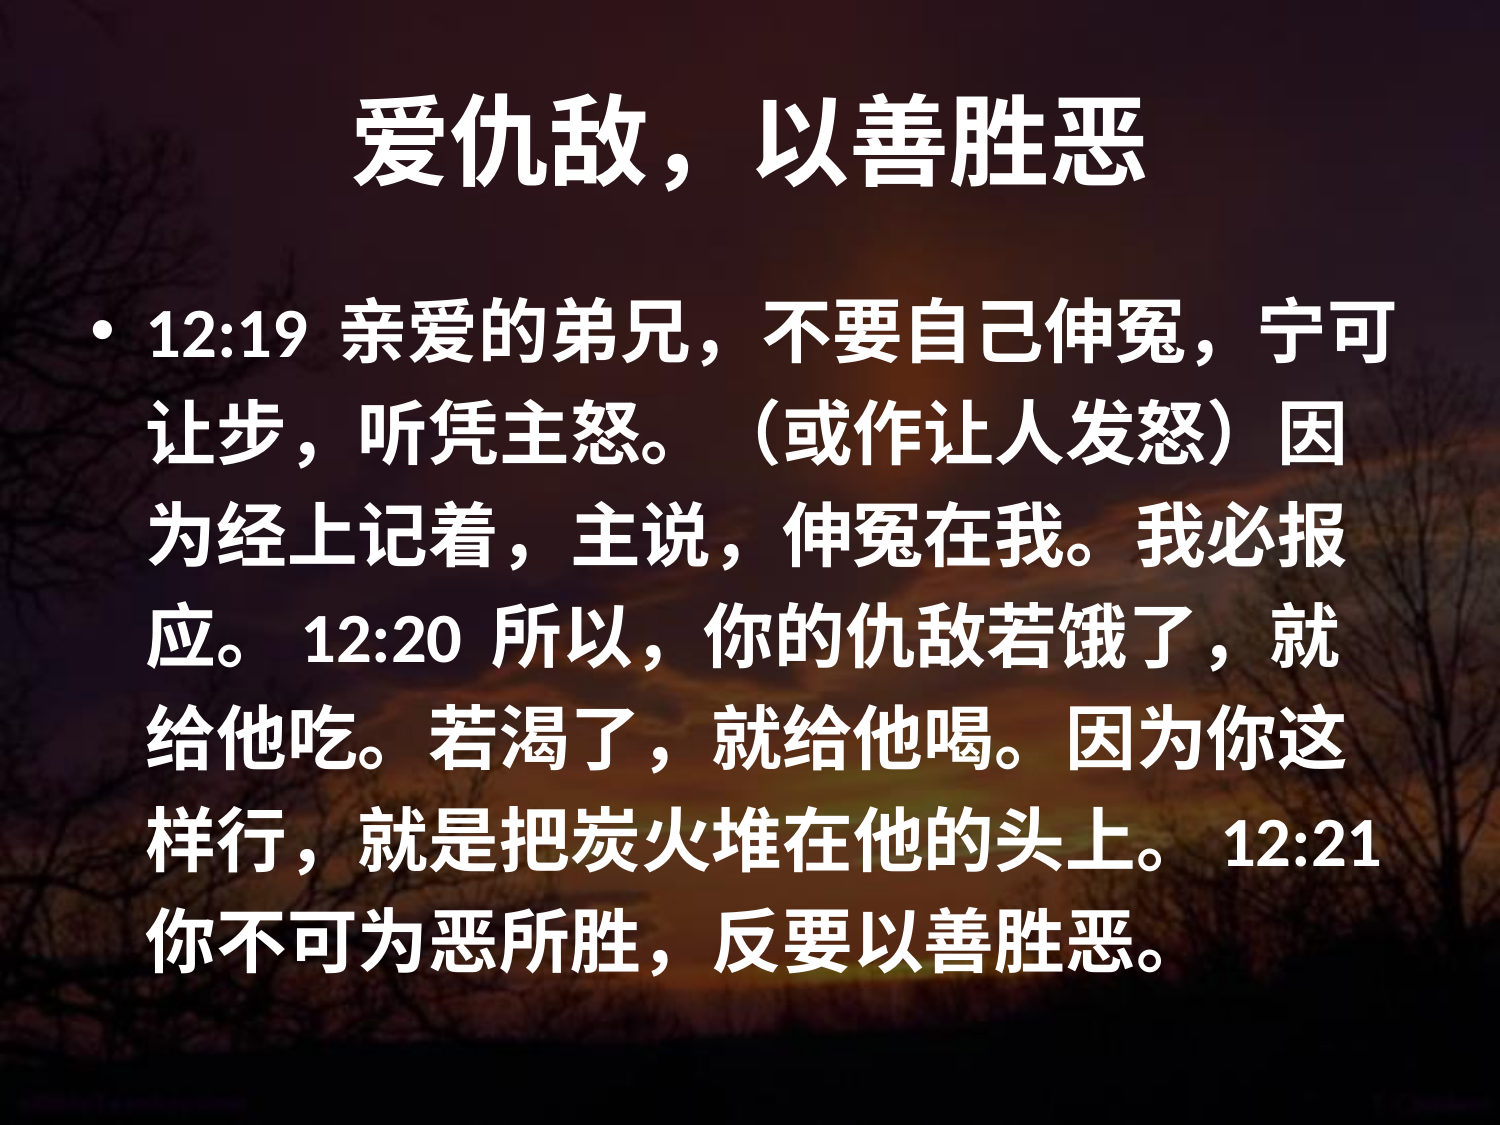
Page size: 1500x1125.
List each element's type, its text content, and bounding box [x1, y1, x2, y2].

list 12:19 亲爱的弟兄，不要自己伸冤，宁可让步，听凭主怒。（或作让人发怒）因为经上记着，主说，伸冤在我。我必报应。12:20 所以，你的仇敌若饿了，就给他吃。若渴了，就给他喝。因为你这样行，就是把炭火堆在他的头上。12:21 你不可为恶所胜，反要以善胜恶。 [75, 262, 1425, 1005]
title 爱仇敌，以善胜恶 [75, 45, 1425, 233]
picture [0, 0, 1500, 1125]
